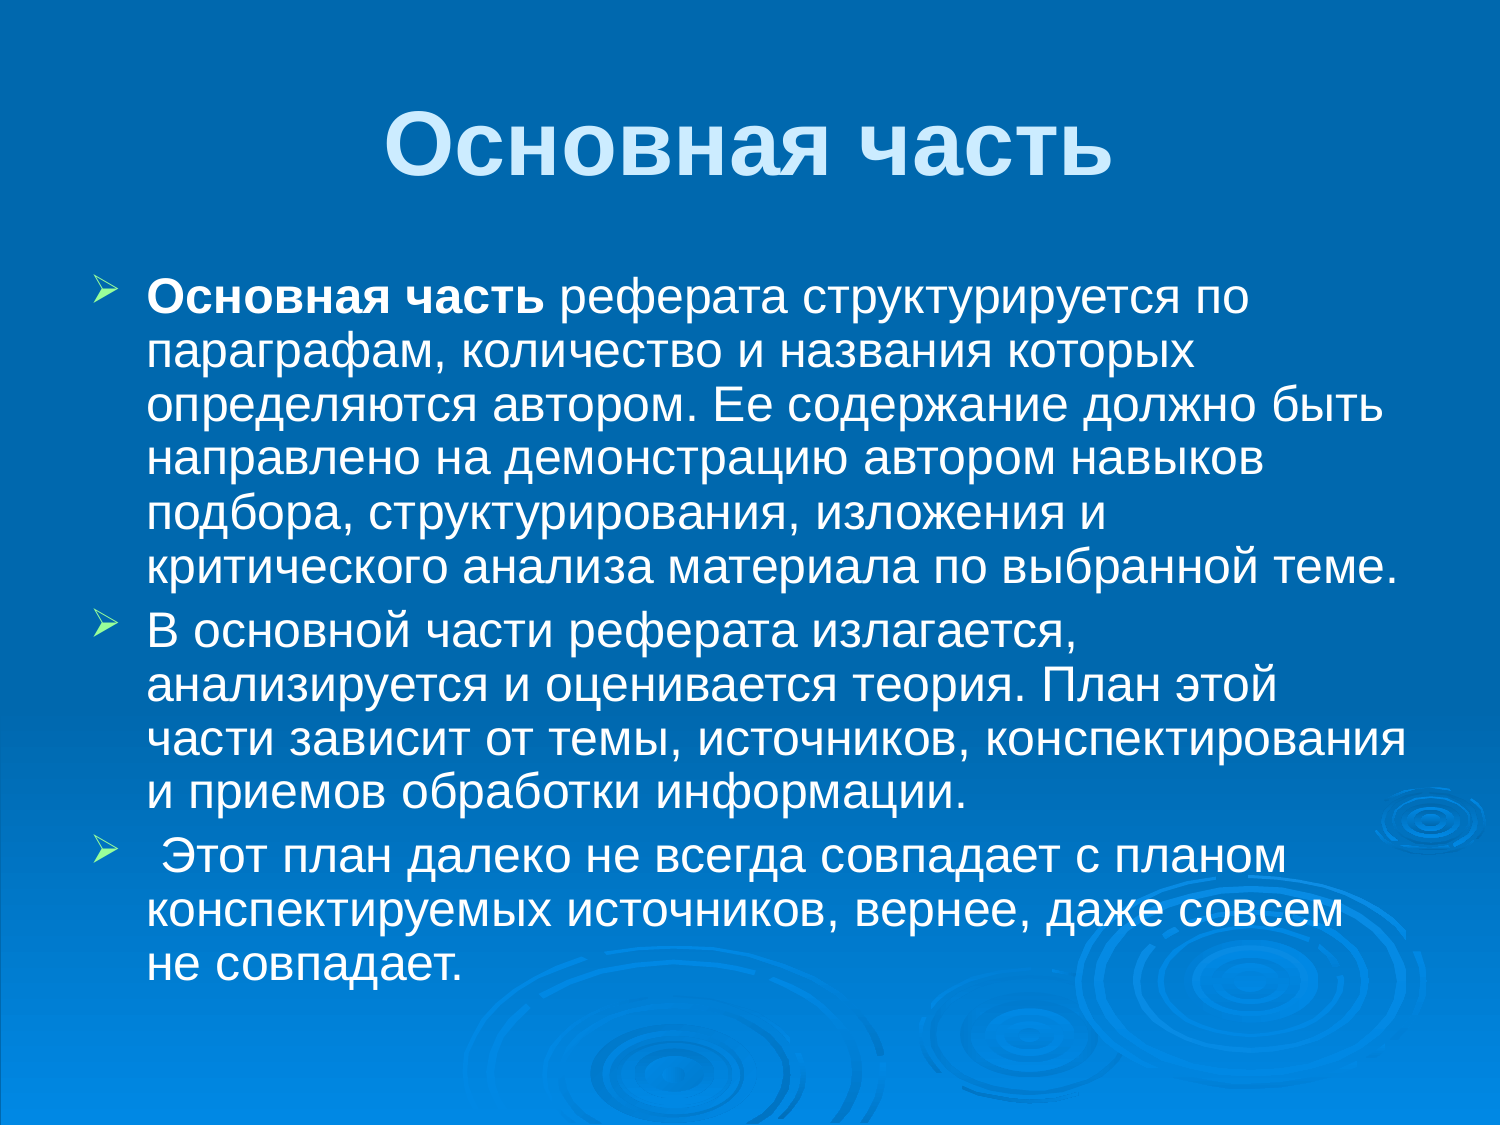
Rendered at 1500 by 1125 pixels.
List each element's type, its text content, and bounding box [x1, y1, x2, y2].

list Основная часть реферата структурируется по параграфам, количество и названия которых определяются автором. Ее содержание должно быть направлено на демонстрацию автором навыков подбора, структурирования, изложения и критического анализа материала по выбранной теме. В основной части реферата излагается, анализируется и оценивается теория. План этой части зависит от темы, источников, конспектирования и приемов обработки информации. Этот план далеко не всегда совпадает с планом конспектируемых источников, вернее, даже совсем не совпадает. [74, 262, 1426, 1006]
title Основная часть [74, 45, 1426, 233]
